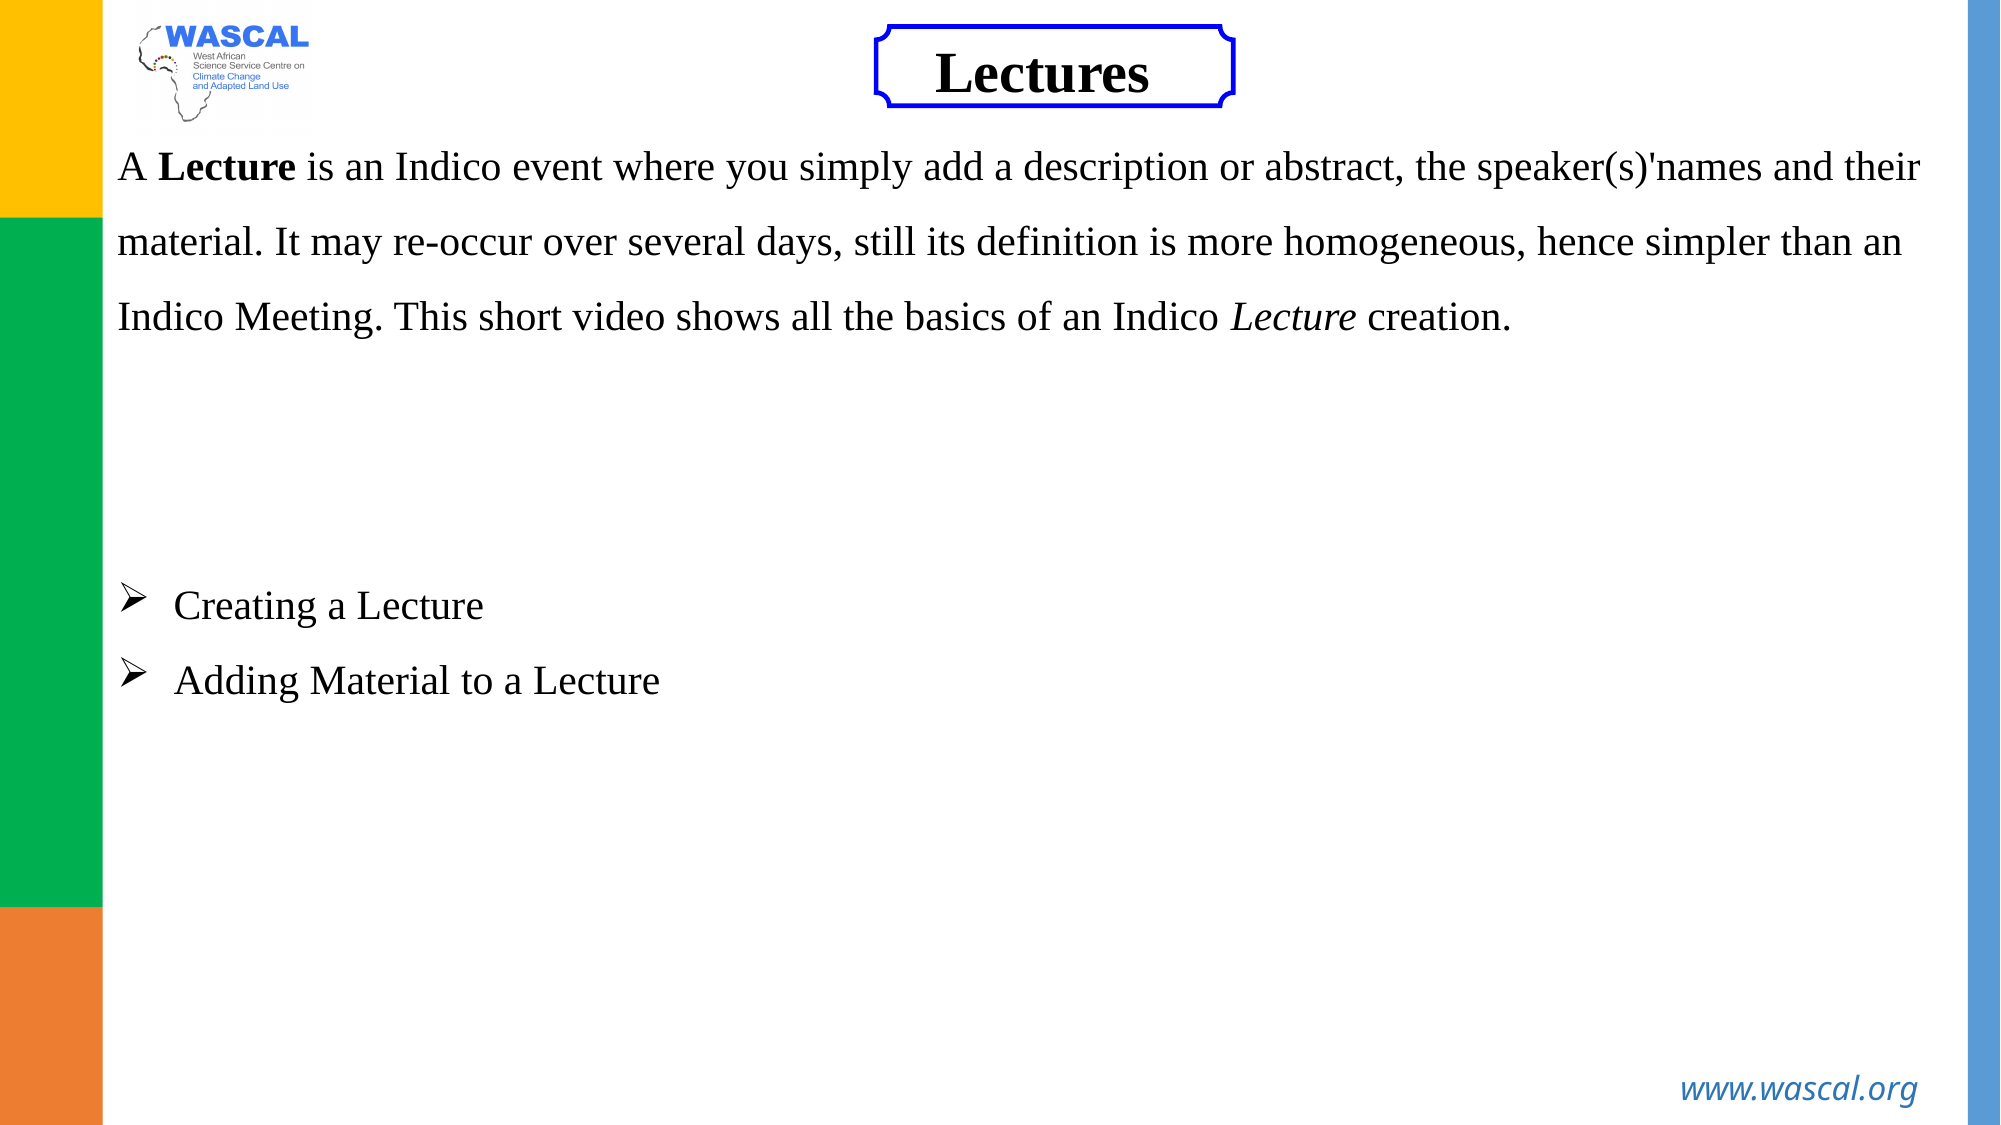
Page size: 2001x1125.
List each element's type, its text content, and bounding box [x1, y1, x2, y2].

text_box Lectures [875, 0, 1210, 38]
text_box [0, 909, 104, 1125]
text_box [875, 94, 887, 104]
text_box A Lecture is an Indico event where you simply add a description or abstract, the speaker(s)'names and their material. It may re-occur over several days, still its definition is more homogeneous, hence simpler than an Indico Meeting. This short video shows all the basics of an Indico Lecture creation. [102, 106, 1968, 347]
picture [132, 0, 319, 135]
text_box [1967, 0, 2000, 1125]
text_box [875, 25, 1235, 106]
text_box Creating a Lecture Adding Material to a Lecture [102, 545, 686, 711]
text_box www.wascal.org [1650, 1052, 1950, 1121]
text_box [0, 0, 104, 216]
text_box [0, 216, 104, 909]
